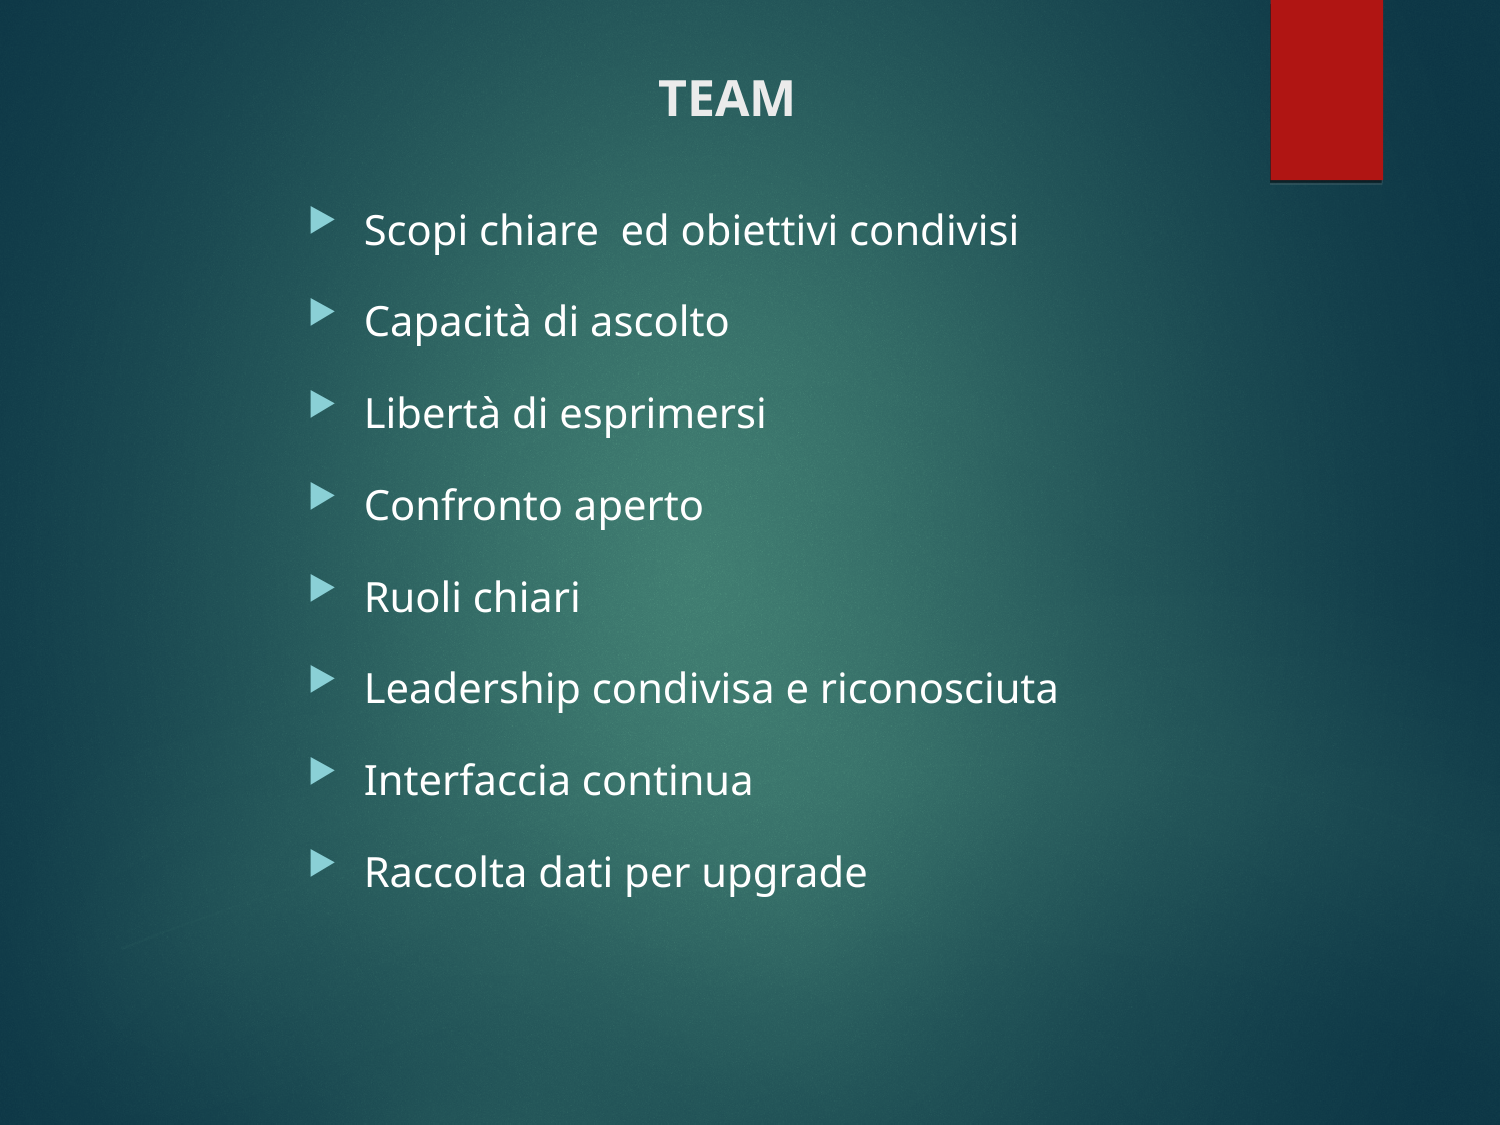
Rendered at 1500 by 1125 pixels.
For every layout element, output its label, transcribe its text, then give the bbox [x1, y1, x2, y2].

list Scopi chiare ed obiettivi condivisi Capacità di ascolto Libertà di esprimersi Confronto aperto Ruoli chiari Leadership condivisa e riconosciuta Interfaccia continua Raccolta dati per upgrade [292, 217, 1237, 1068]
title TEAM [292, 57, 1178, 171]
picture [0, 0, 1500, 1125]
